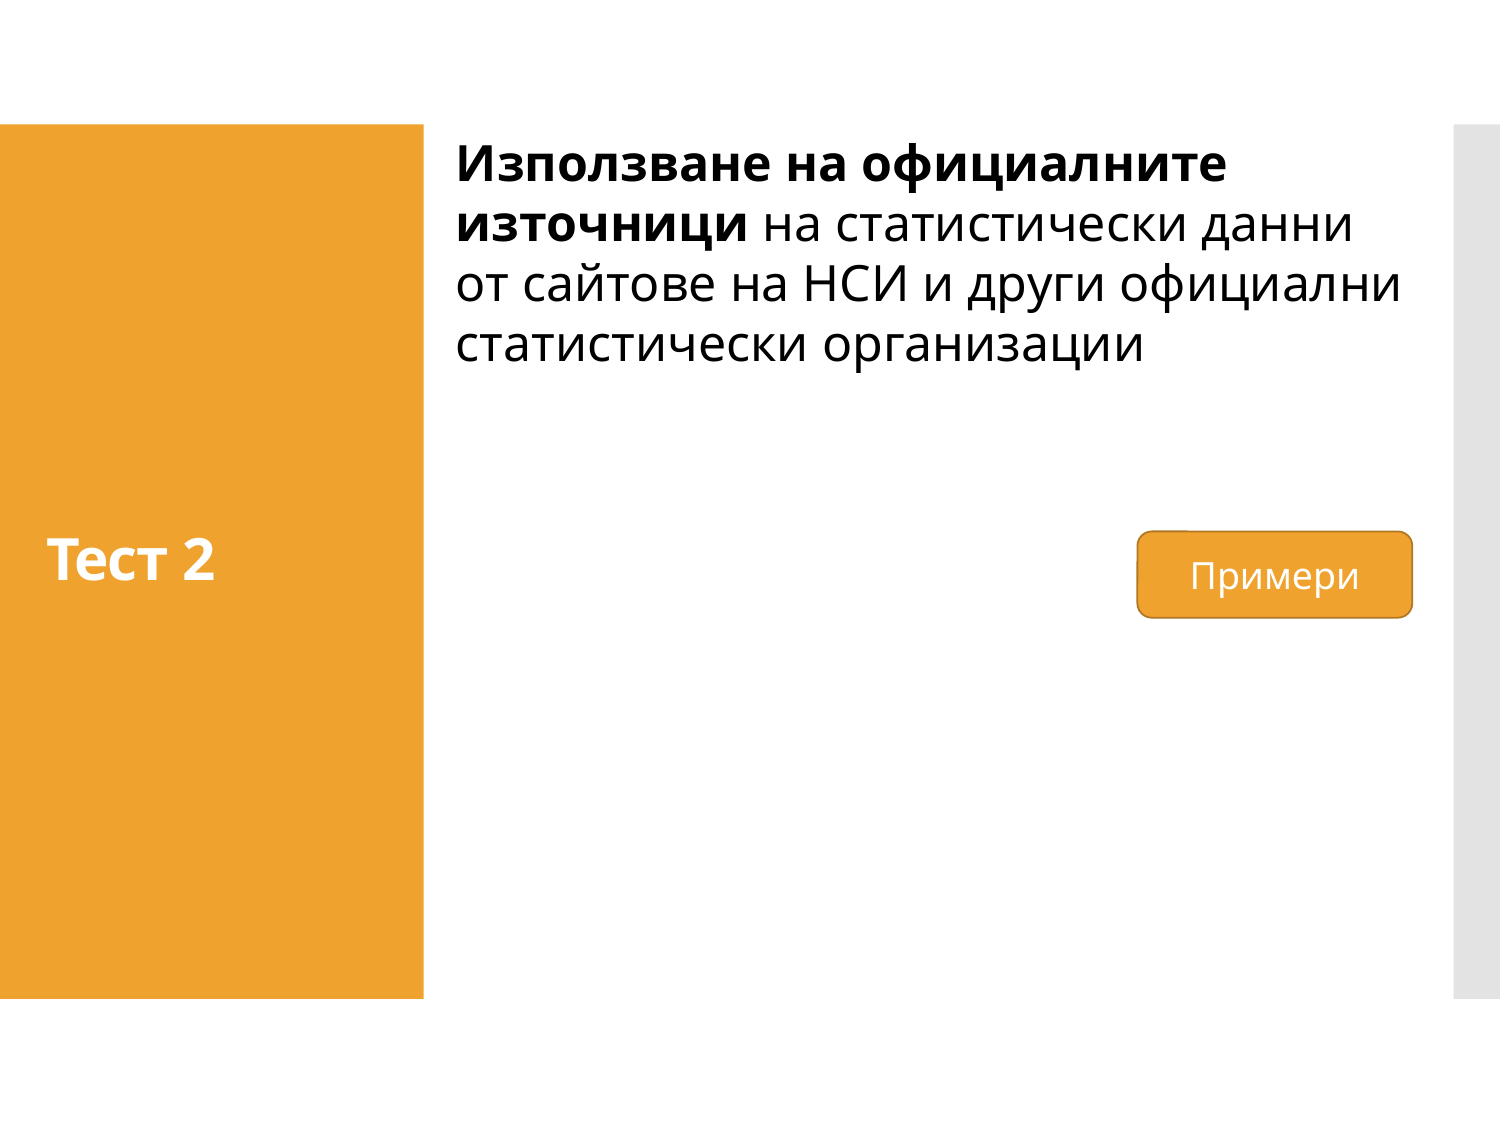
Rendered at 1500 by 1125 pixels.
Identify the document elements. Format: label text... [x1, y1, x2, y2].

text_box Примери [1136, 530, 1414, 619]
text_box Използване на официалните източници на статистически данни от сайтове на НСИ и други официални статистически организации [441, 123, 1425, 379]
title Тест 2 [31, 184, 394, 940]
